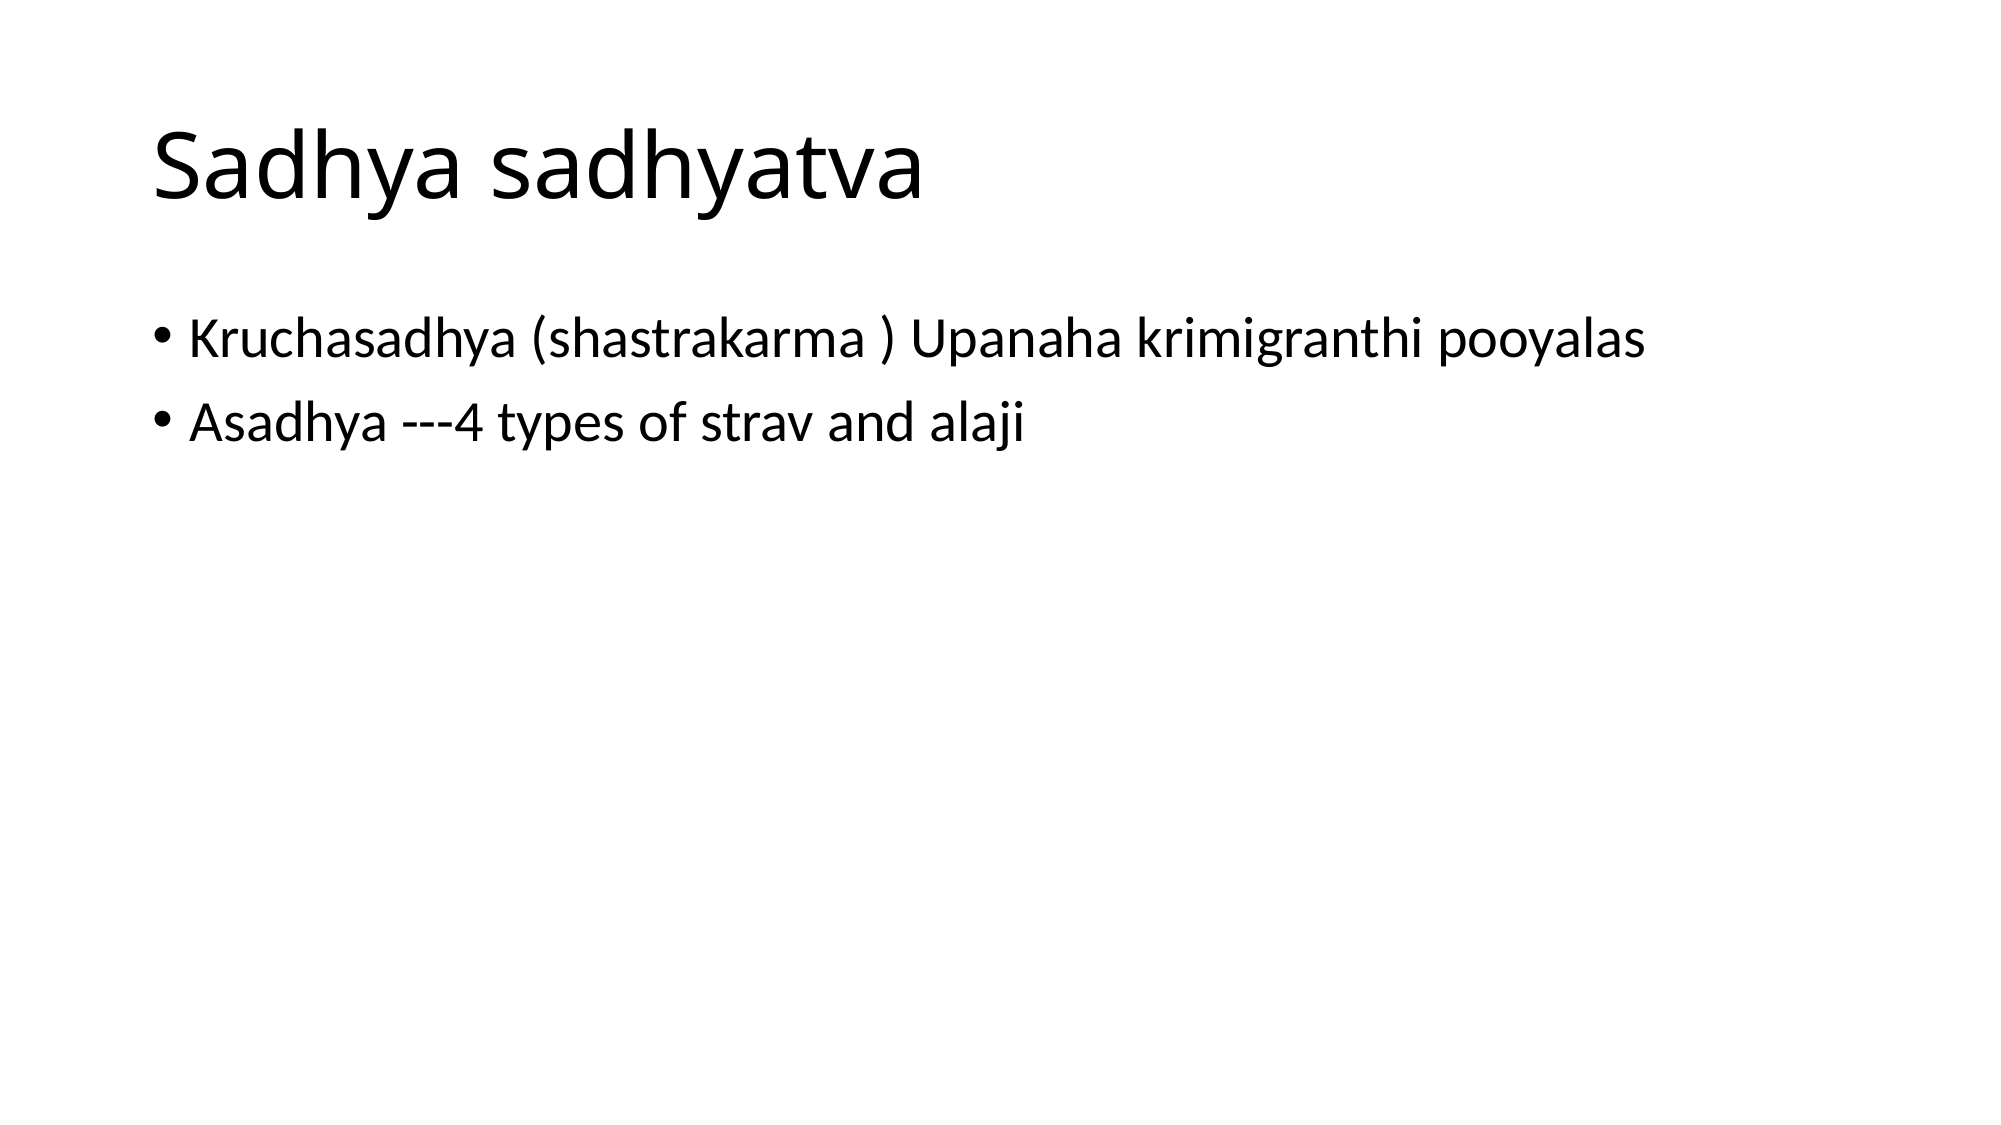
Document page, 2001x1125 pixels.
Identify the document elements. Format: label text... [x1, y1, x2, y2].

list Kruchasadhya (shastrakarma ) Upanaha krimigranthi pooyalas Asadhya ---4 types of strav and alaji [137, 299, 1863, 1014]
title Sadhya sadhyatva [137, 59, 1863, 278]
